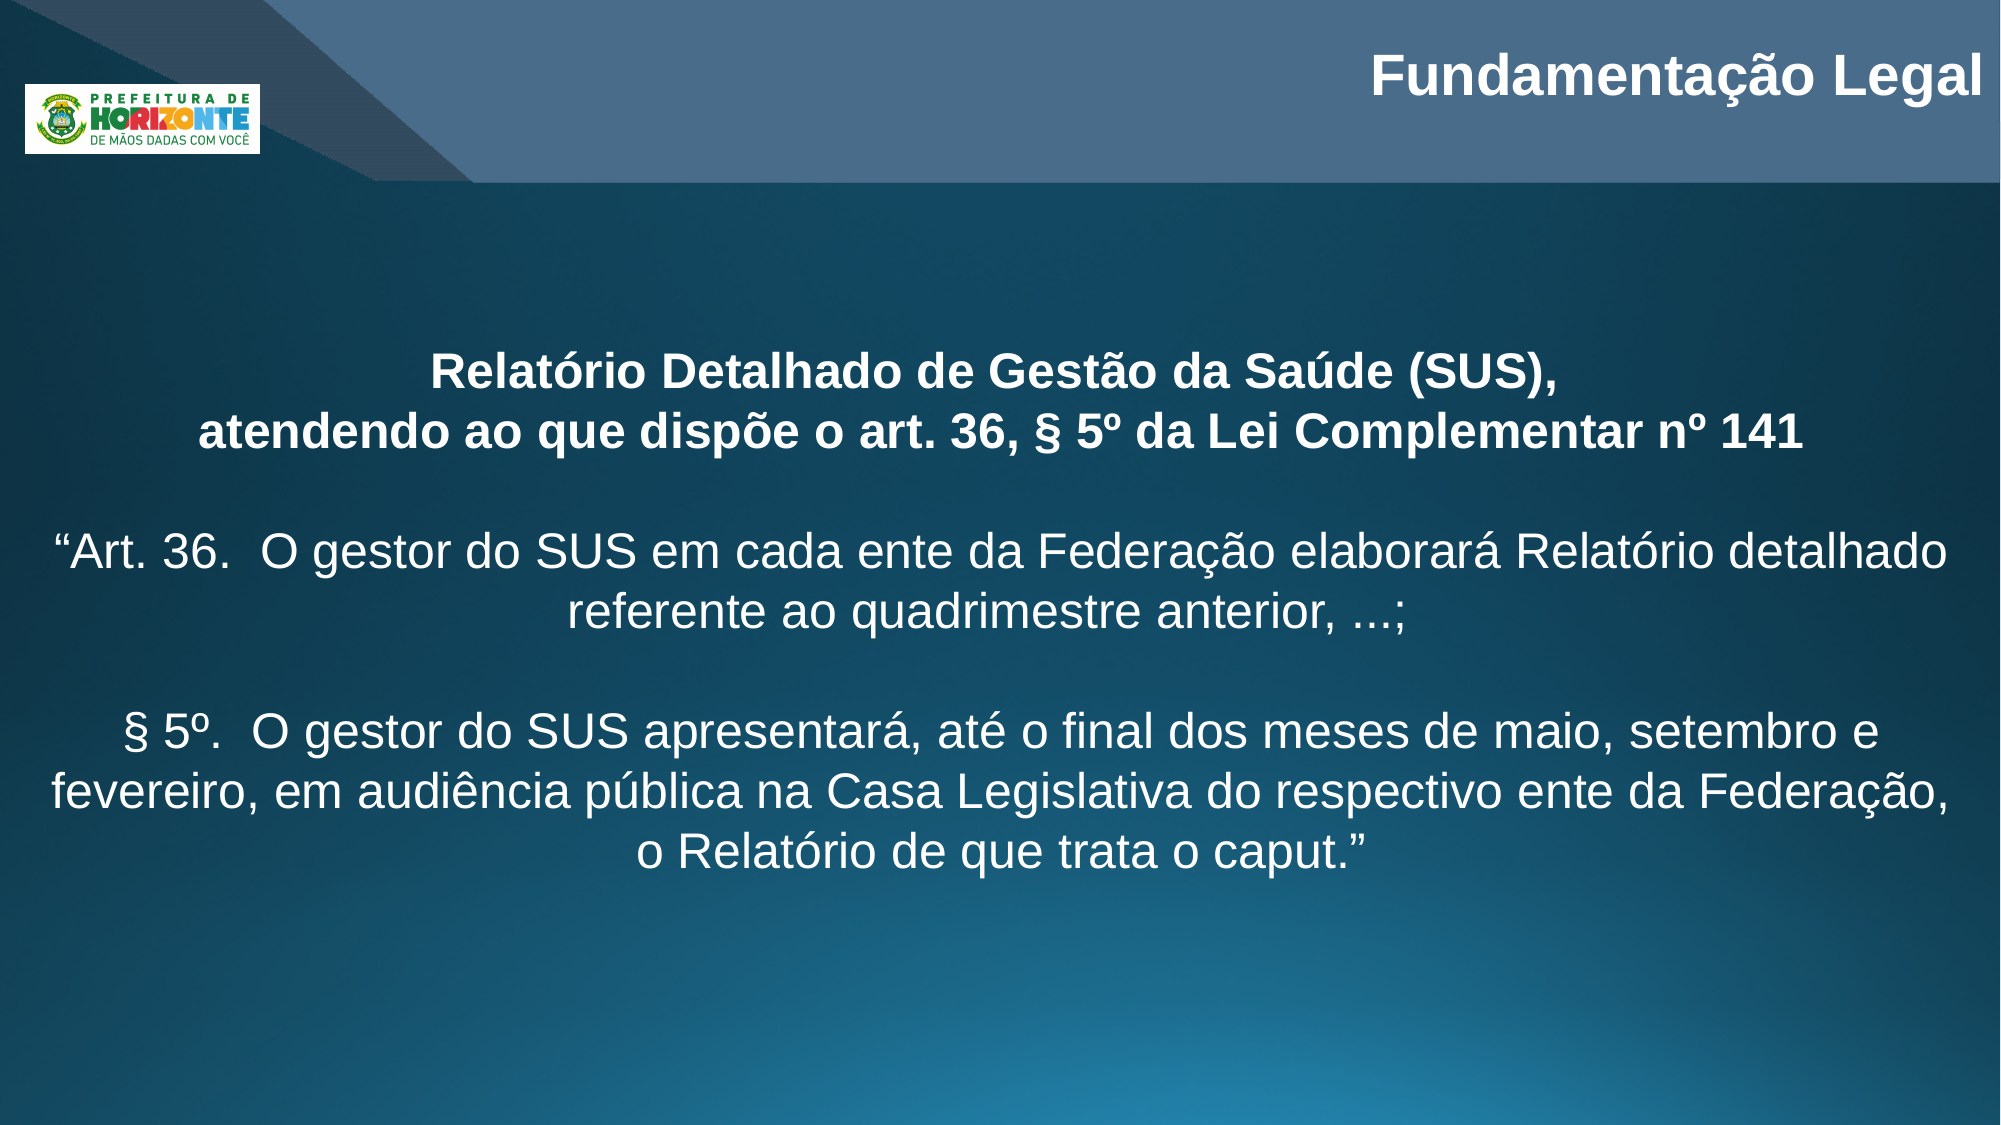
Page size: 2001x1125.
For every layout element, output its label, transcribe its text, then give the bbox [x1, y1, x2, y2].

text_box Relatório Detalhado de Gestão da Saúde (SUS), atendendo ao que dispõe o art. 36, § 5º da Lei Complementar nº 141 “Art. 36. O gestor do SUS em cada ente da Federação elaborará Relatório detalhado referente ao quadrimestre anterior, ...; § 5º. O gestor do SUS apresentará, até o final dos meses de maio, setembro e fevereiro, em audiência pública na Casa Legislativa do respectivo ente da Federação, o Relatório de que trata o caput.” [23, 331, 1981, 887]
picture [0, 0, 2001, 1125]
text_box Fundamentação Legal [365, 29, 2000, 115]
